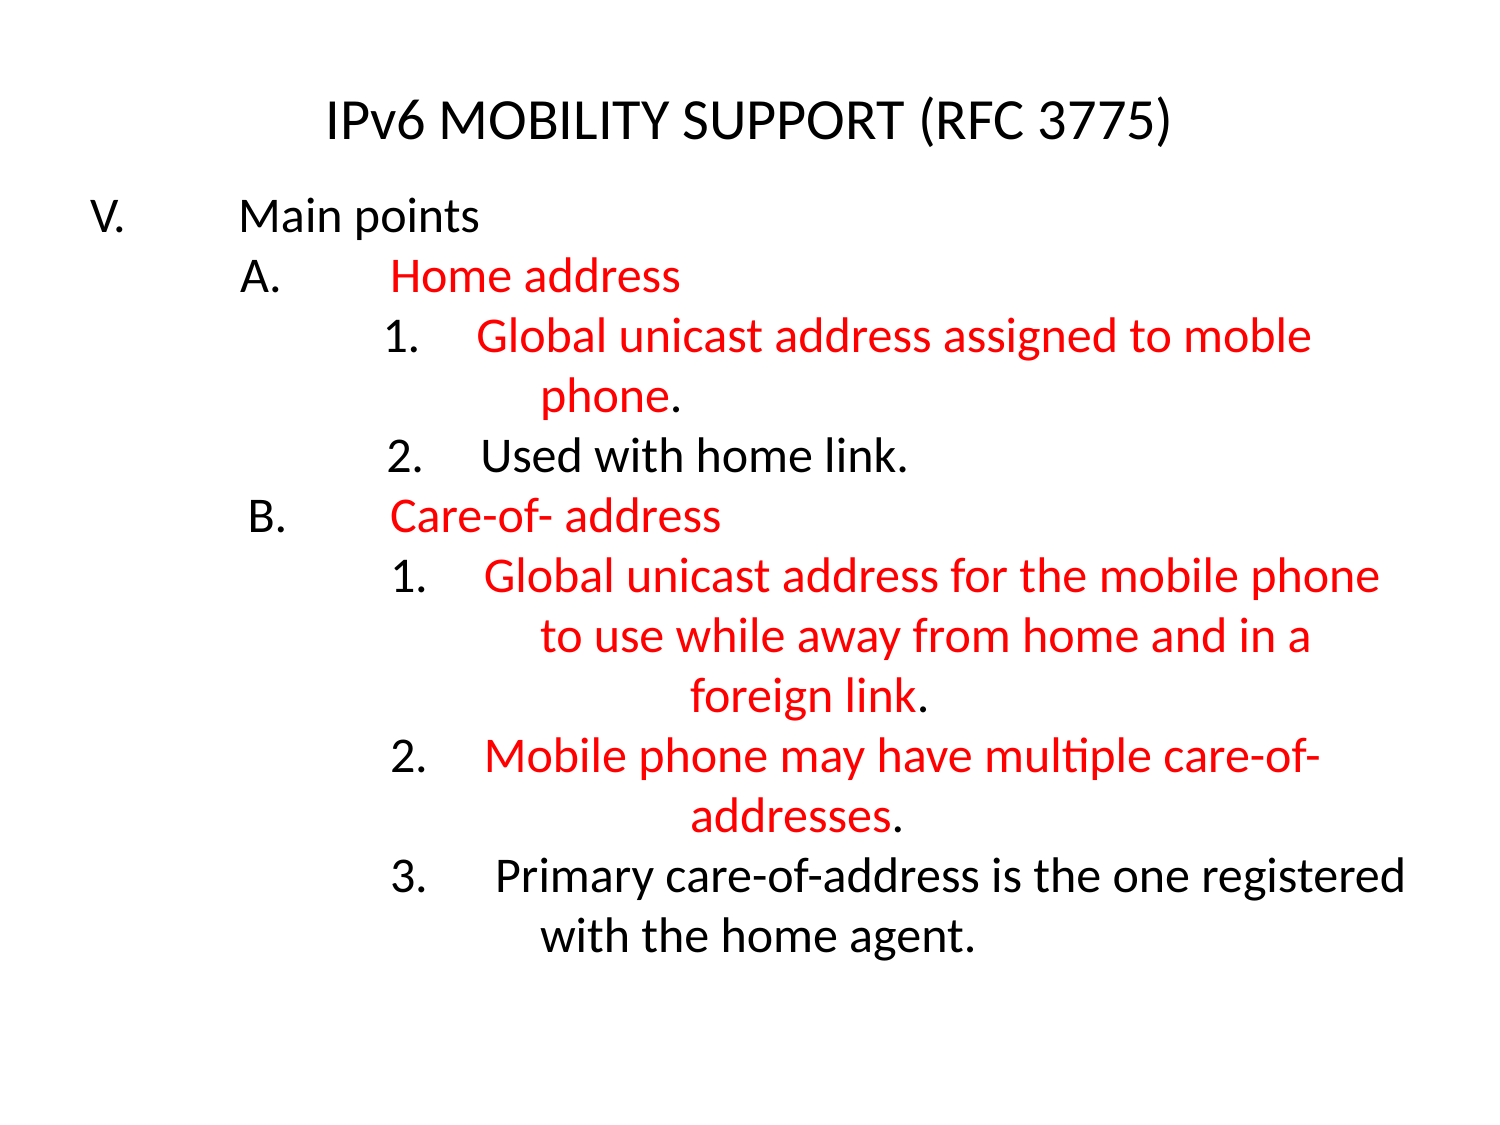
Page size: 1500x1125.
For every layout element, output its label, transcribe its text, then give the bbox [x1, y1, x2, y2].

list V. Main points A. Home address 1. Global unicast address assigned to moble phone. 2. Used with home link. B. Care-of- address 1. Global unicast address for the mobile phone to use while away from home and in a foreign link. 2. Mobile phone may have multiple care-of- addresses. 3. Primary care-of-address is the one registered with the home agent. [75, 174, 1425, 1063]
title IPv6 MOBILITY SUPPORT (RFC 3775) [75, 45, 1425, 174]
